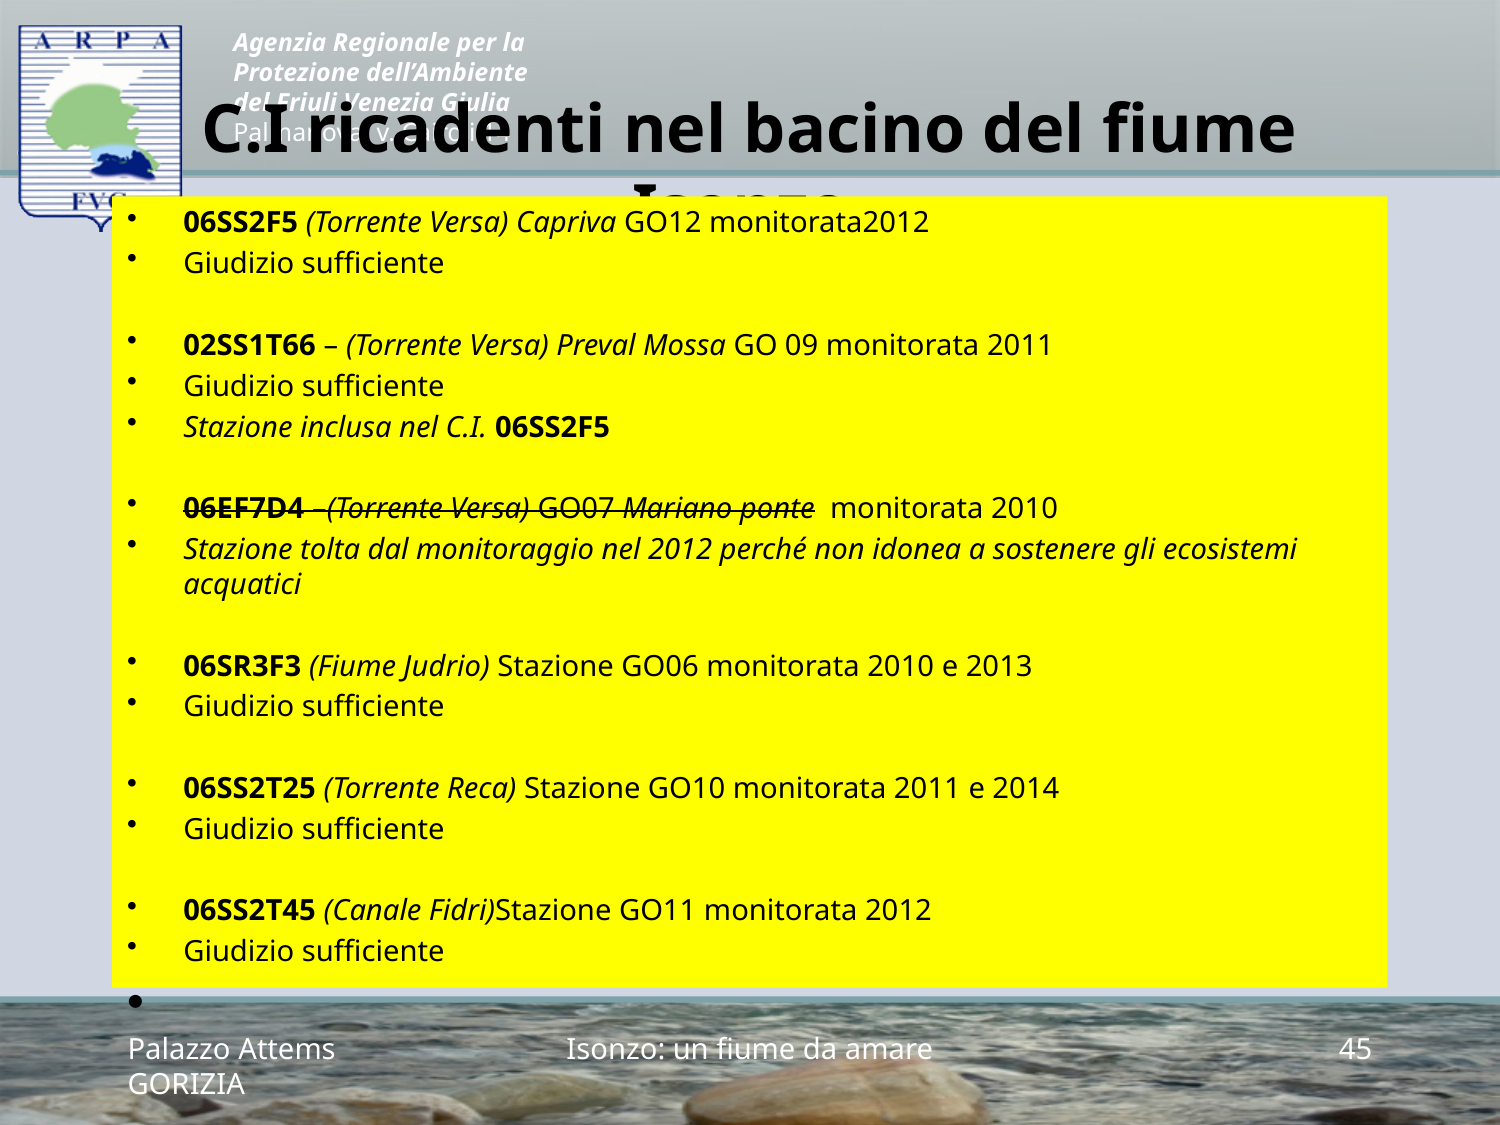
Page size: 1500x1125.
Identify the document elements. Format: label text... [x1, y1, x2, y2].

slide_number Palazzo Attems GORIZIA [112, 1023, 425, 1099]
title C.I ricadenti nel bacino del fiume Isonzo [75, 78, 1425, 233]
picture [371, 70, 376, 78]
picture [263, 70, 268, 78]
list 06SS2F5 (Torrente Versa) Capriva GO12 monitorata2012 Giudizio sufficiente 02SS1T66 – (Torrente Versa) Preval Mossa GO 09 monitorata 2011 Giudizio sufficiente Stazione inclusa nel C.I. 06SS2F5 06EF7D4 –(Torrente Versa) GO07 Mariano ponte monitorata 2010 Stazione tolta dal monitoraggio nel 2012 perché non idonea a sostenere gli ecosistemi acquatici 06SR3F3 (Fiume Judrio) Stazione GO06 monitorata 2010 e 2013 Giudizio sufficiente 06SS2T25 (Torrente Reca) Stazione GO10 monitorata 2011 e 2014 Giudizio sufficiente 06SS2T45 (Canale Fidri)Stazione GO11 monitorata 2012 Giudizio sufficiente [112, 196, 1388, 988]
picture [0, 0, 1500, 232]
picture [0, 1003, 1500, 1125]
picture [335, 70, 340, 78]
picture [434, 70, 439, 78]
picture [457, 70, 462, 78]
picture [493, 70, 498, 78]
picture [442, 70, 447, 78]
footer Isonzo: un fiume da amare [512, 1023, 988, 1099]
slide_number 45 [1074, 1023, 1388, 1099]
picture [321, 70, 326, 78]
